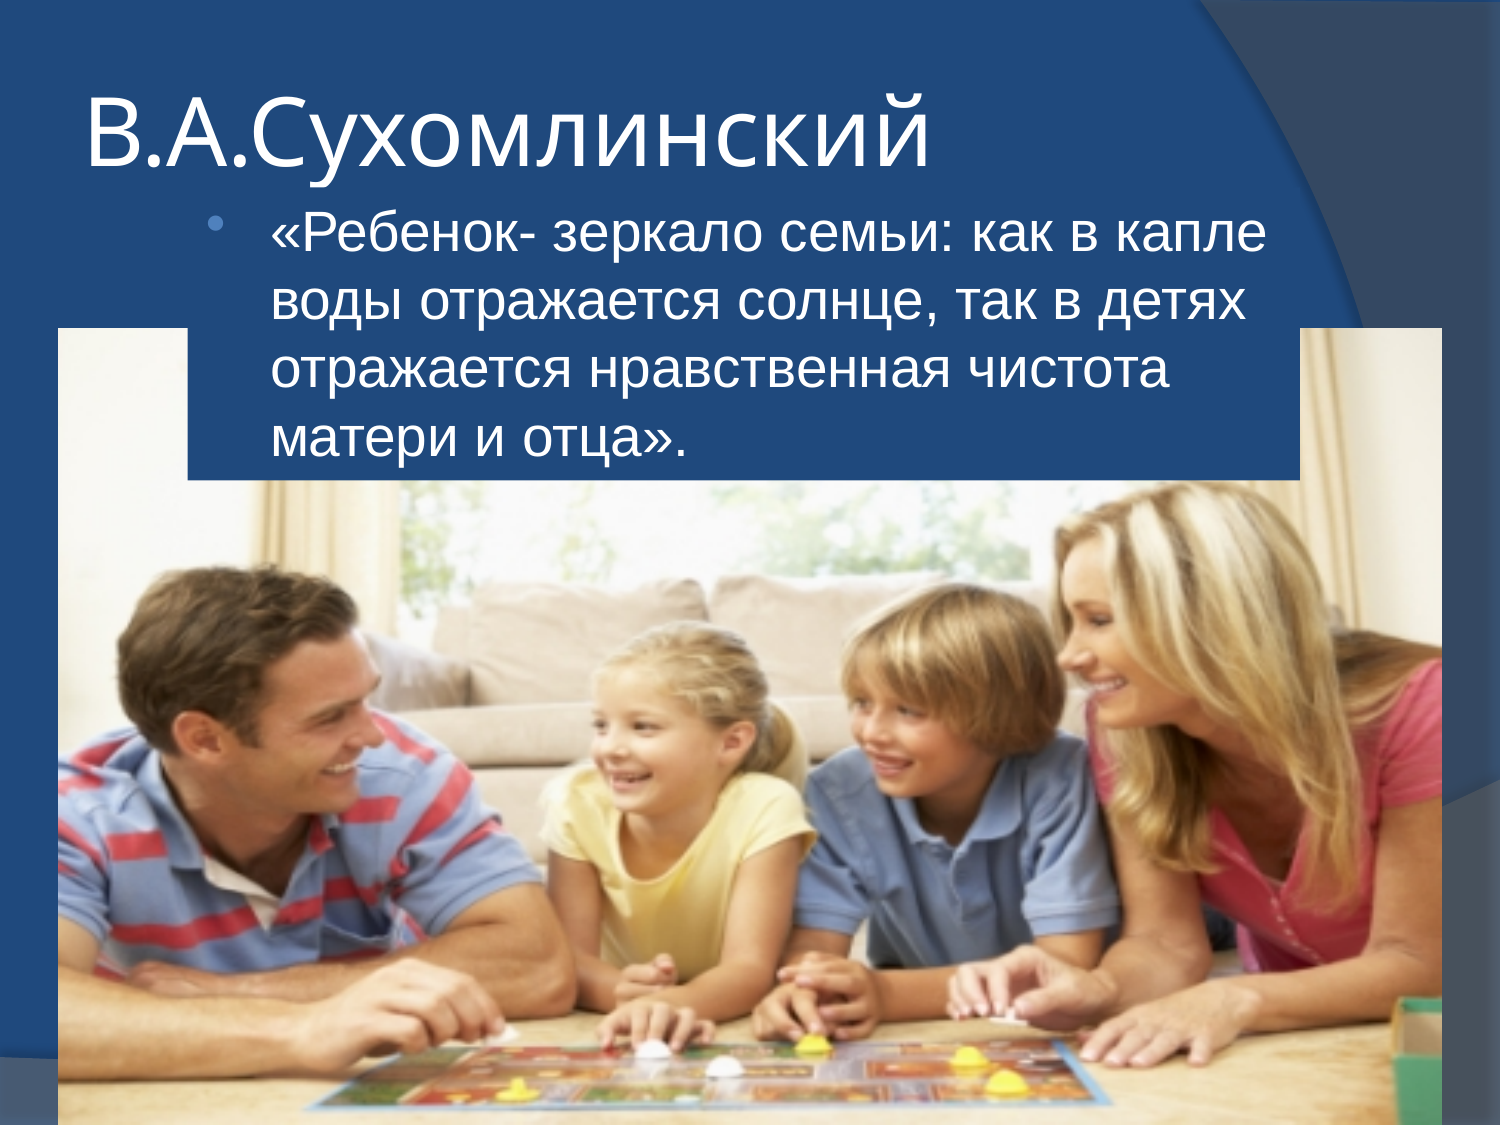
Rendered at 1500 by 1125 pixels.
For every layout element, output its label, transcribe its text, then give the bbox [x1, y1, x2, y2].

list «Ребенок- зеркало семьи: как в капле воды отражается солнце, так в детях отражается нравственная чистота матери и отца». [187, 187, 1300, 320]
title В.А.Сухомлинский [75, 45, 1300, 211]
picture [58, 328, 1442, 1125]
